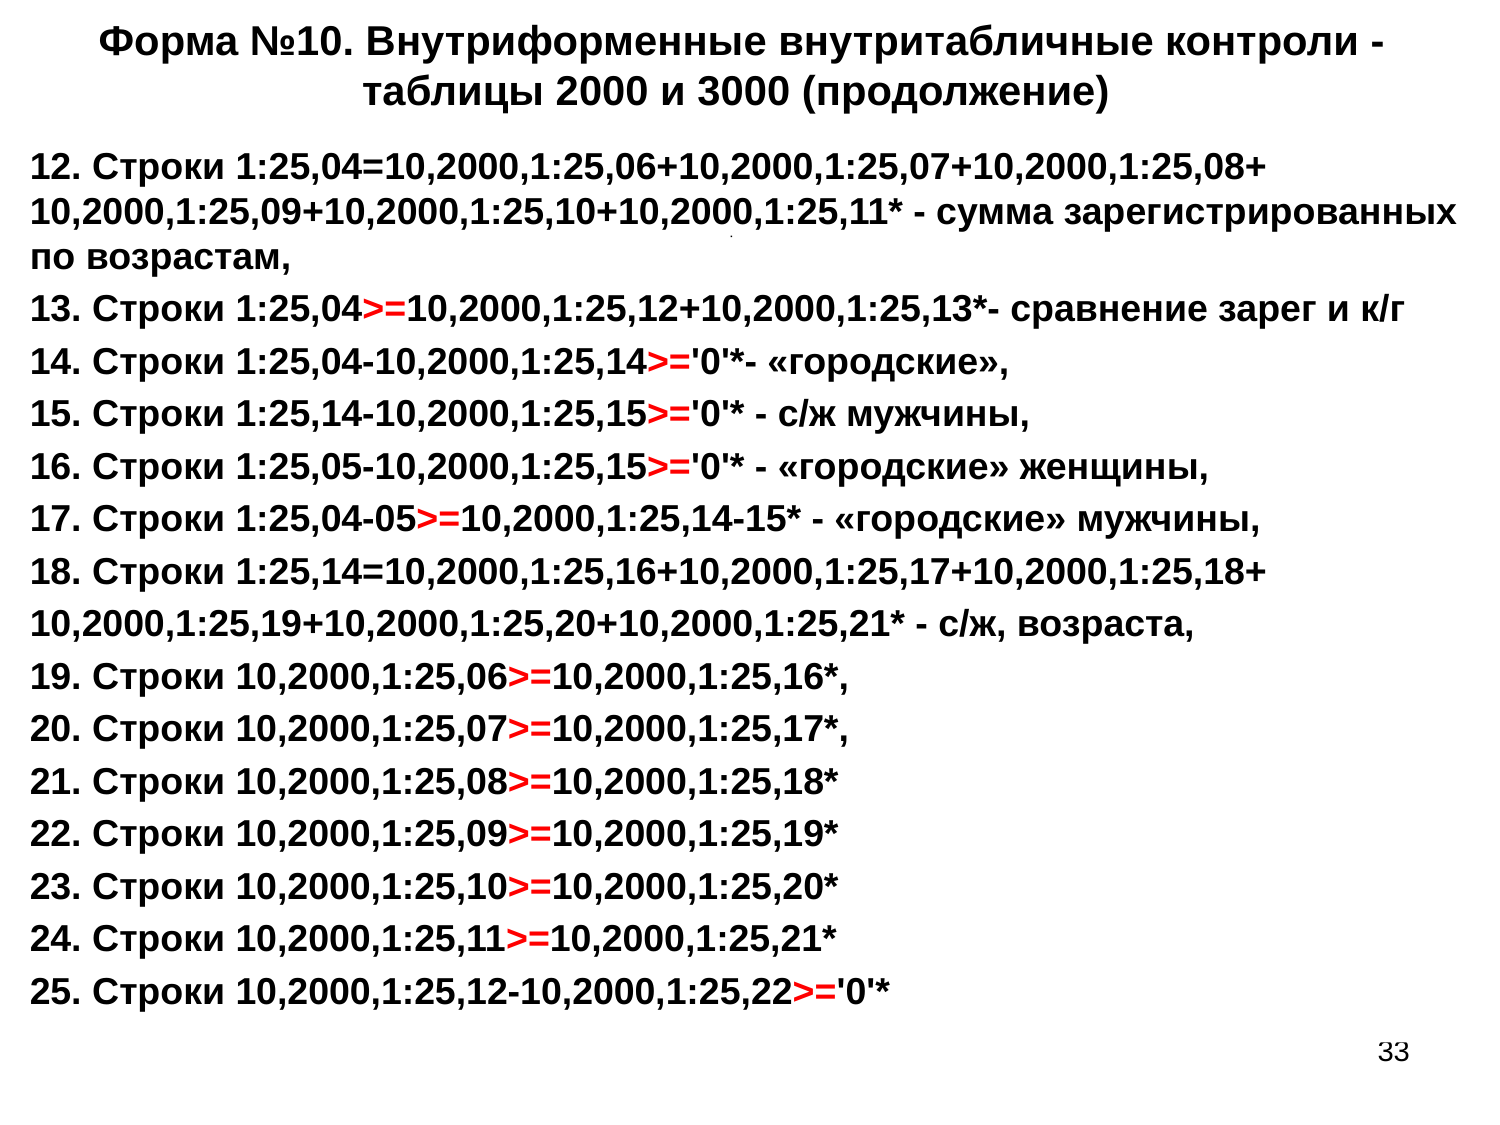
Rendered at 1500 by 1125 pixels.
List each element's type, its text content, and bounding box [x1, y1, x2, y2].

list 12. Строки 1:25,04=10,2000,1:25,06+10,2000,1:25,07+10,2000,1:25,08+ 10,2000,1:25,09+10,2000,1:25,10+10,2000,1:25,11* - сумма зарегистрированных по возрастам, 13. Строки 1:25,04>=10,2000,1:25,12+10,2000,1:25,13*- сравнение зарег и к/г 14. Строки 1:25,04-10,2000,1:25,14>='0'*- «городские», 15. Строки 1:25,14-10,2000,1:25,15>='0'* - с/ж мужчины, 16. Строки 1:25,05-10,2000,1:25,15>='0'* - «городские» женщины, 17. Строки 1:25,04-05>=10,2000,1:25,14-15* - «городские» мужчины, 18. Строки 1:25,14=10,2000,1:25,16+10,2000,1:25,17+10,2000,1:25,18+ 10,2000,1:25,19+10,2000,1:25,20+10,2000,1:25,21* - с/ж, возраста, 19. Строки 10,2000,1:25,06>=10,2000,1:25,16*, 20. Строки 10,2000,1:25,07>=10,2000,1:25,17*, 21. Строки 10,2000,1:25,08>=10,2000,1:25,18* 22. Строки 10,2000,1:25,09>=10,2000,1:25,19* 23. Строки 10,2000,1:25,10>=10,2000,1:25,20* 24. Строки 10,2000,1:25,11>=10,2000,1:25,21* 25. Строки 10,2000,1:25,12-10,2000,1:25,22>='0'* [14, 134, 1482, 1043]
title Форма №10. Внутриформенные внутритабличные контроли - таблицы 2000 и 3000 (продолжение) [57, 15, 1427, 112]
slide_number 33 [1074, 1043, 1425, 1103]
